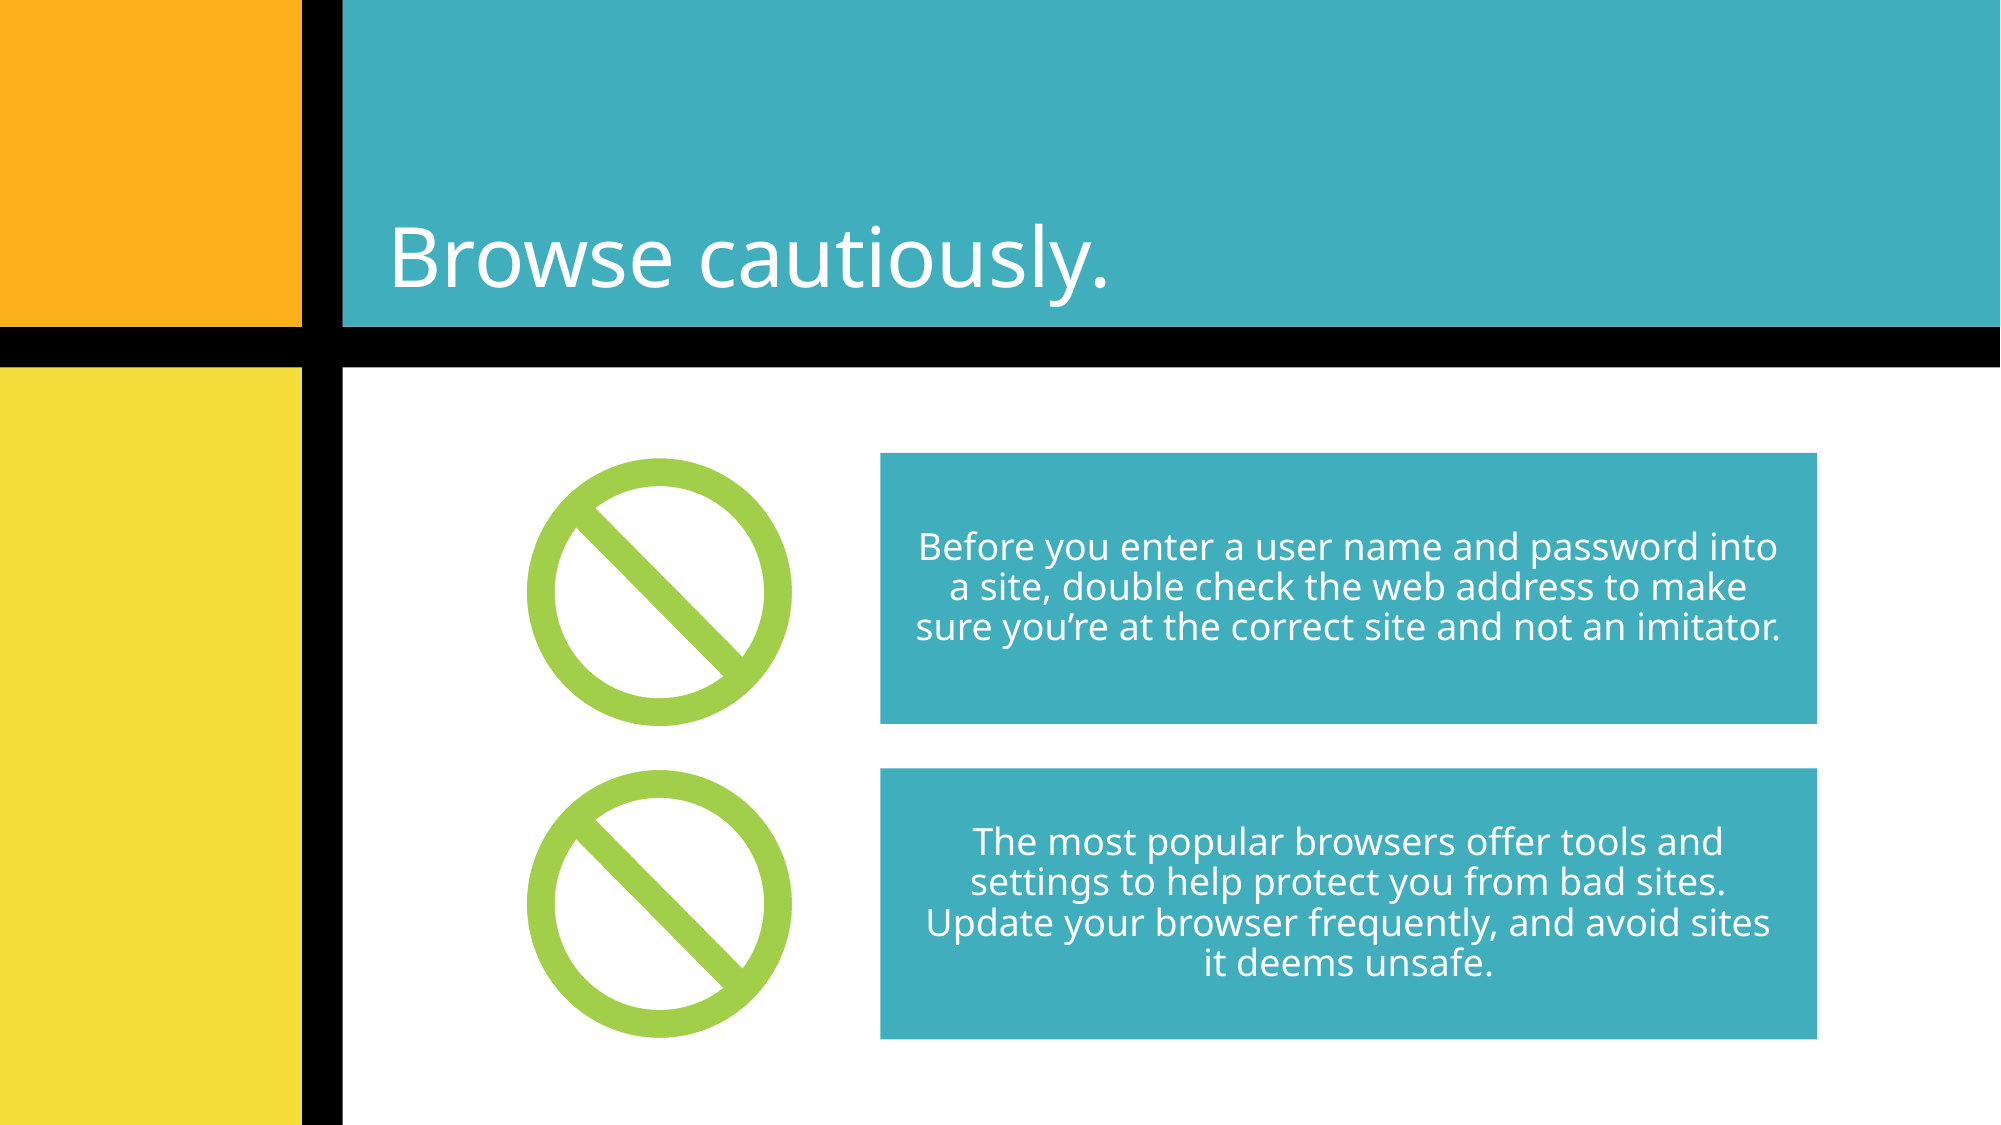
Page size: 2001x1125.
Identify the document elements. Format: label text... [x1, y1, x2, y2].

text_box Browse cautiously. [342, 181, 2000, 327]
text_box [523, 455, 796, 730]
text_box The most popular browsers offer tools and settings to help protect you from bad sites. Update your browser frequently, and avoid sites it deems unsafe. [879, 767, 1818, 1040]
text_box [523, 766, 796, 1041]
text_box Before you enter a user name and password into a site, double check the web address to make sure you’re at the correct site and not an imitator. [879, 452, 1818, 725]
